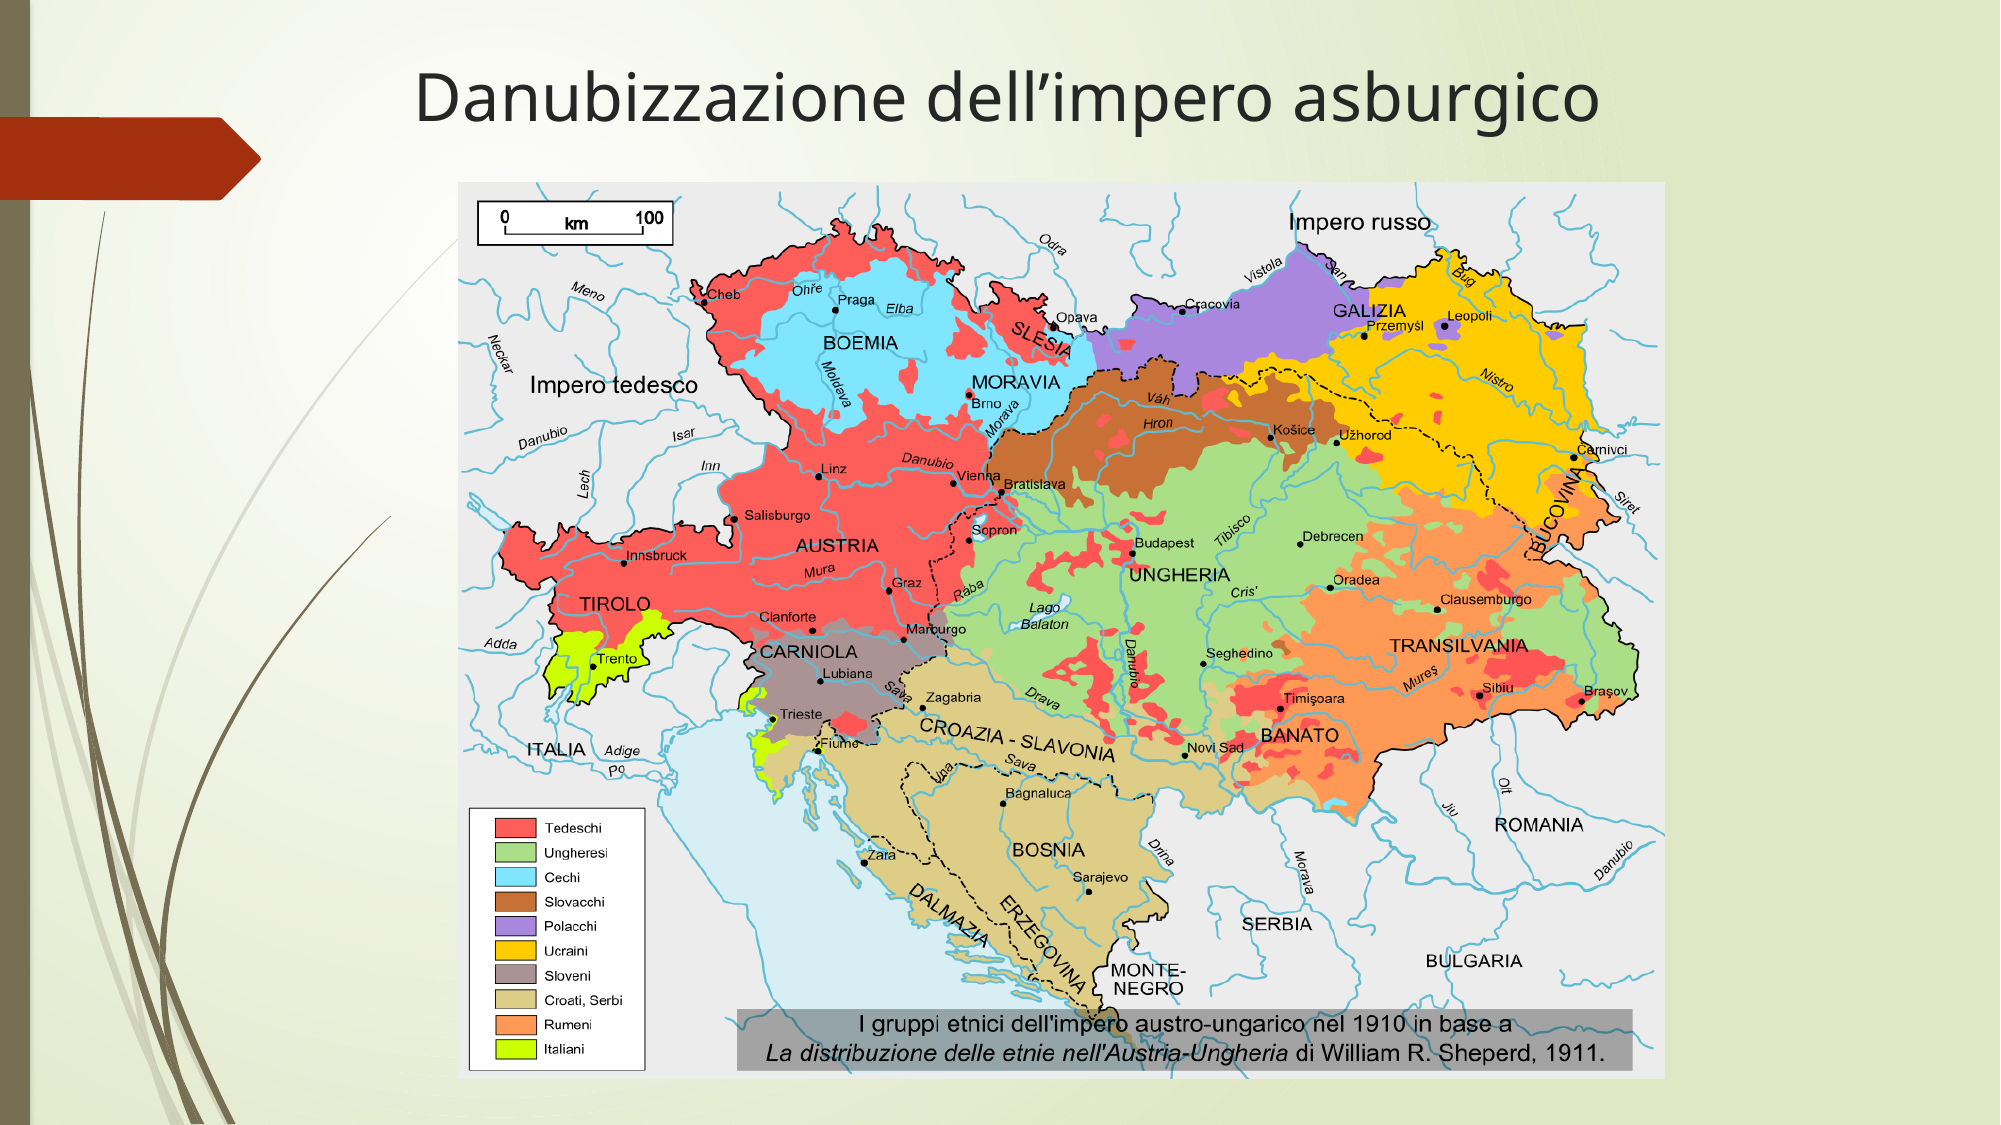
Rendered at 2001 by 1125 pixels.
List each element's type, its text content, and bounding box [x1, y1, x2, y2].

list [458, 182, 1665, 1079]
title Danubizzazione dell’impero asburgico [398, 46, 1861, 160]
